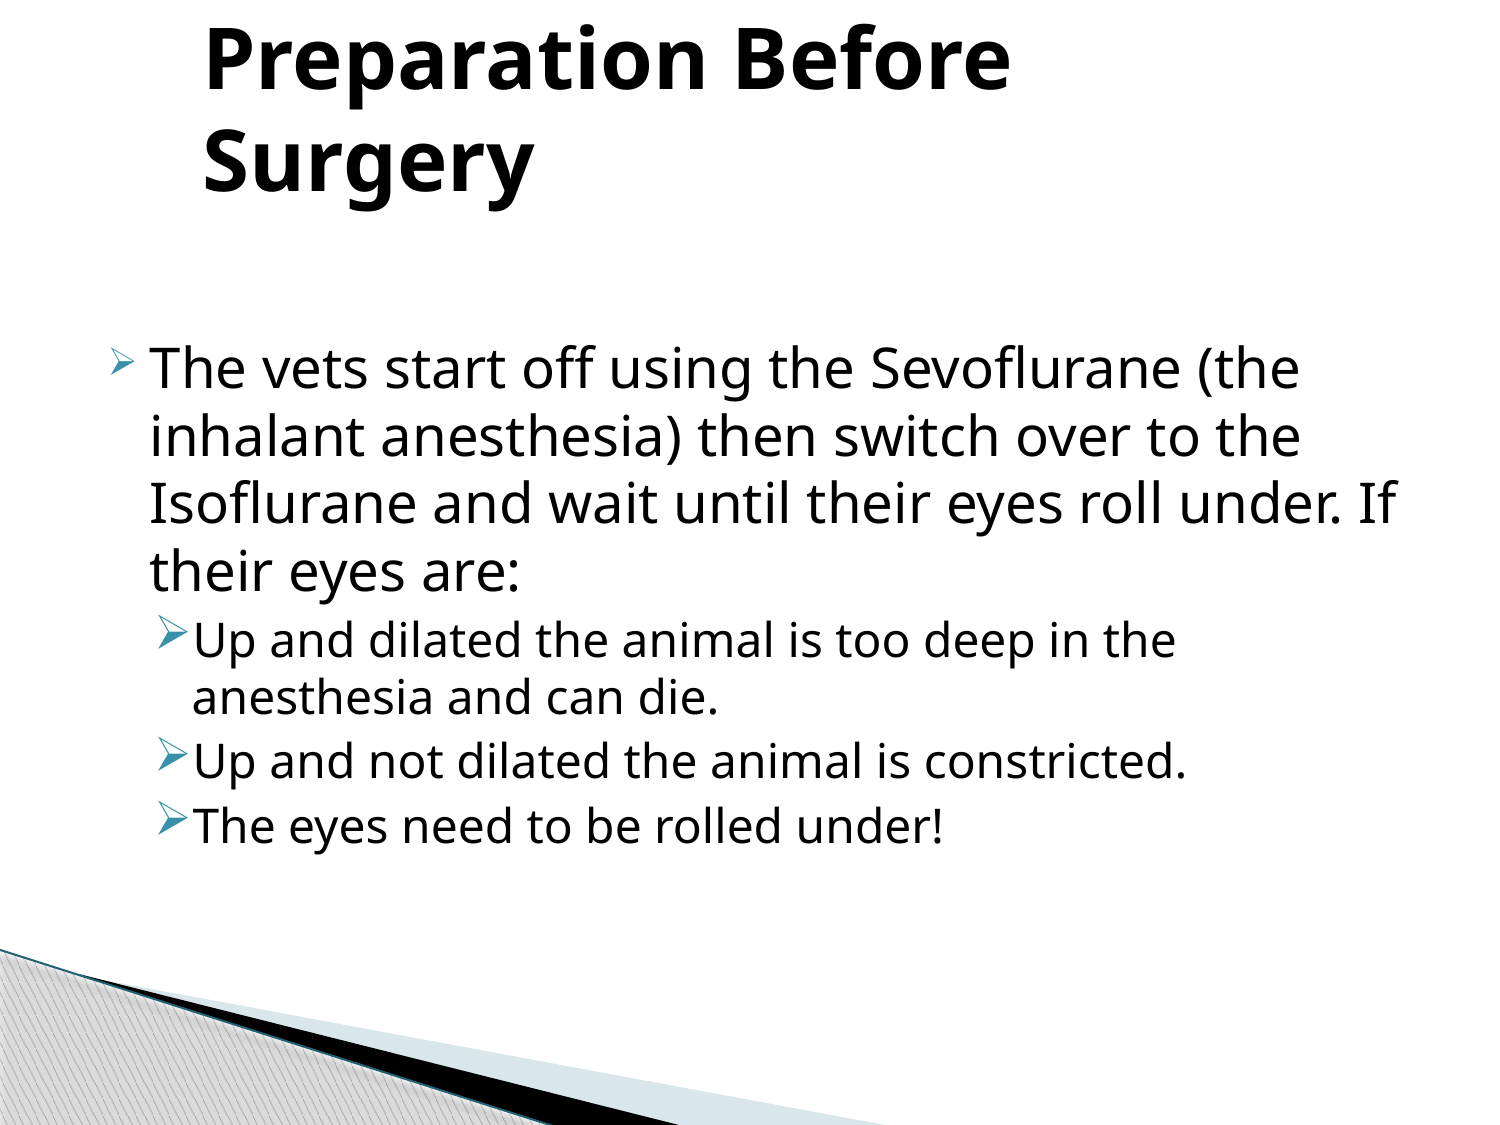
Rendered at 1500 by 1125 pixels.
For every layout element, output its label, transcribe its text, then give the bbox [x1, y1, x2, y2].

list The vets start off using the Sevoflurane (the inhalant anesthesia) then switch over to the Isoflurane and wait until their eyes roll under. If their eyes are: Up and dilated the animal is too deep in the anesthesia and can die. Up and not dilated the animal is constricted. The eyes need to be rolled under! [75, 324, 1425, 888]
title Preparation Before Surgery [187, 12, 1363, 200]
